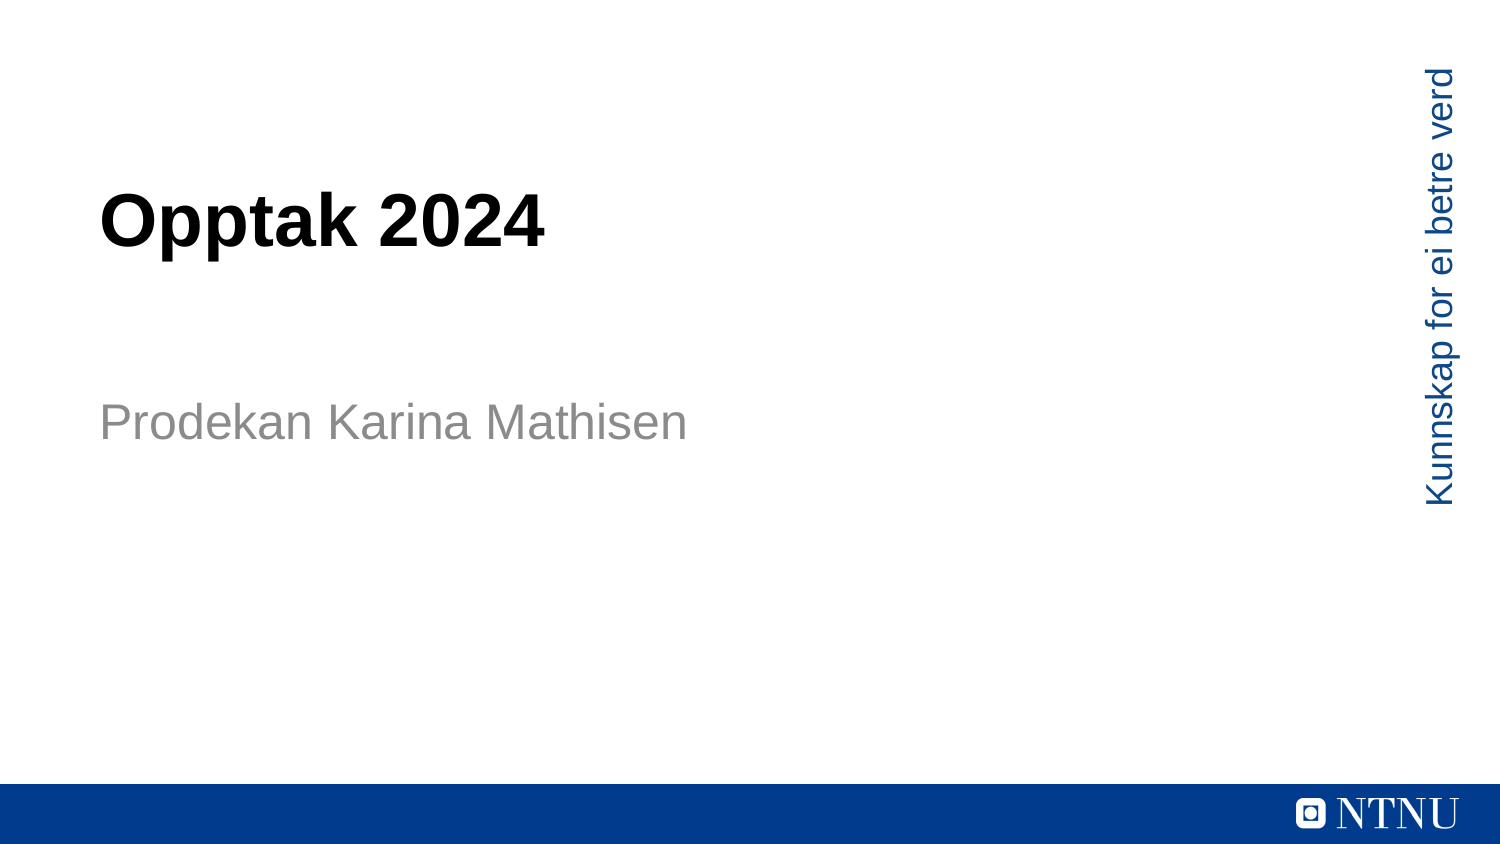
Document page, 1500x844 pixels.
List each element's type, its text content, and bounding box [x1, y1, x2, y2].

title Opptak 2024 [84, 164, 1360, 271]
subtitle Prodekan Karina Mathisen [84, 382, 1360, 598]
picture [0, 784, 1500, 844]
text_box Kunnskap for ei betre verd [1407, 40, 1467, 522]
